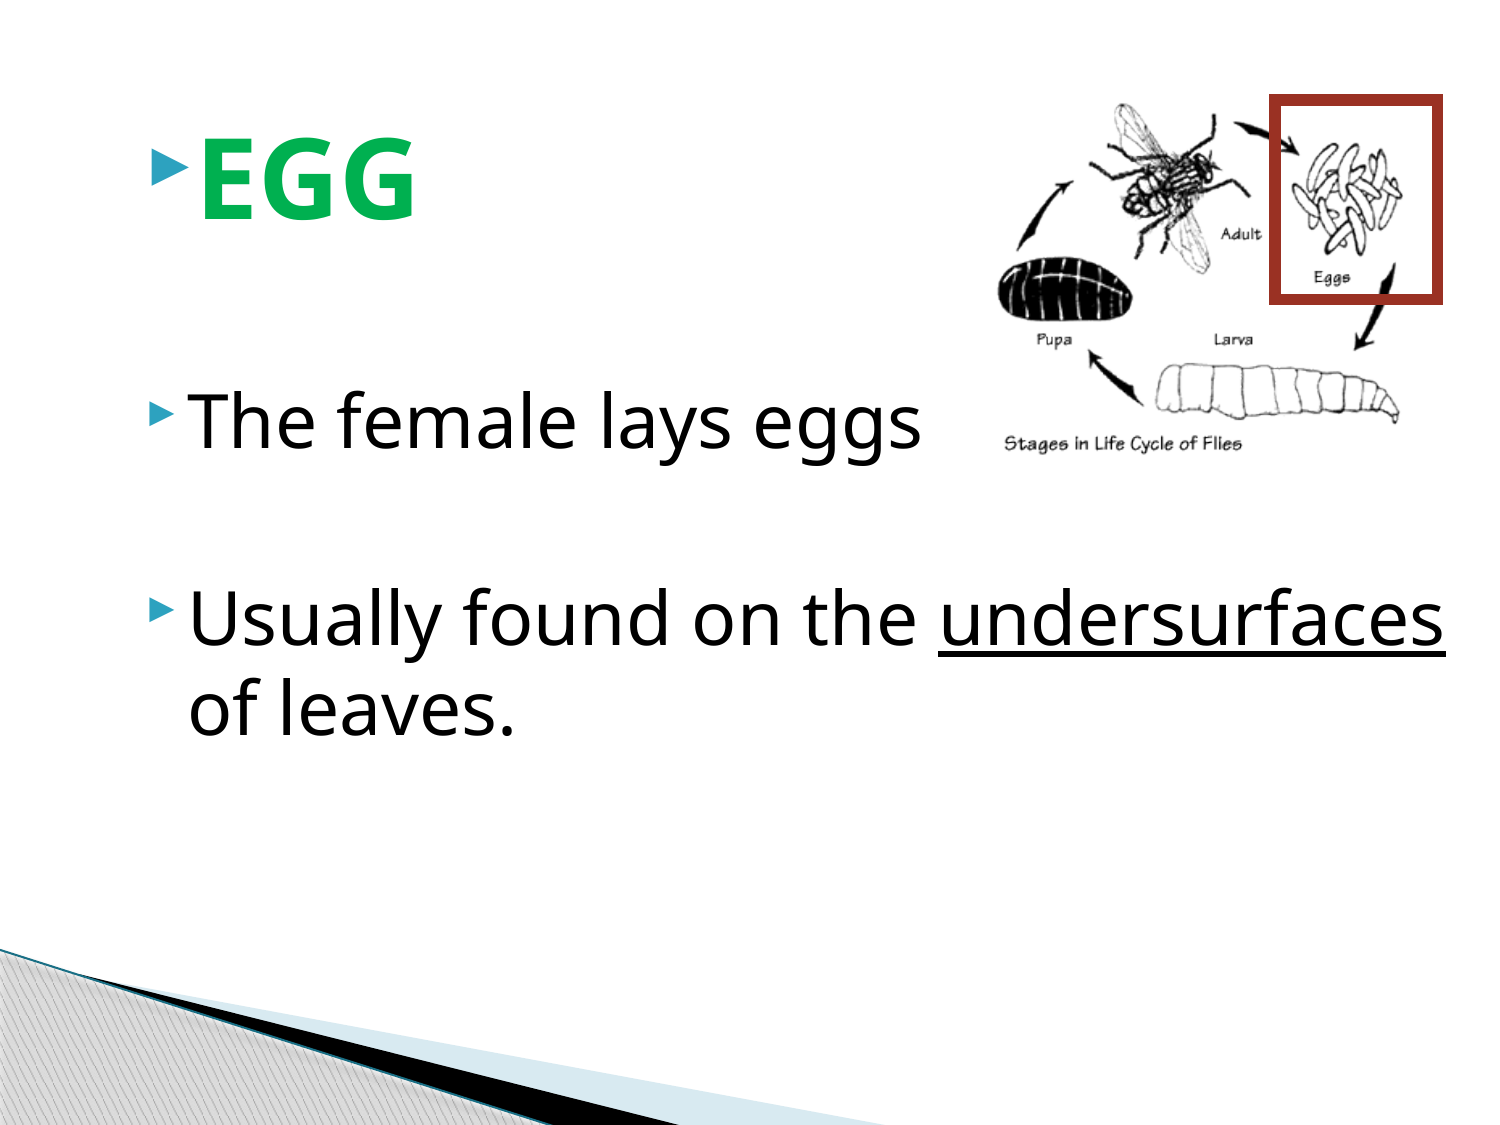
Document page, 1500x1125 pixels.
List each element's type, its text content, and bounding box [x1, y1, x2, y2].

picture [987, 87, 1420, 465]
list EGG The female lays eggs Usually found on the undersurfaces of leaves. [112, 99, 1481, 1000]
table_header [1425, 106, 1432, 294]
